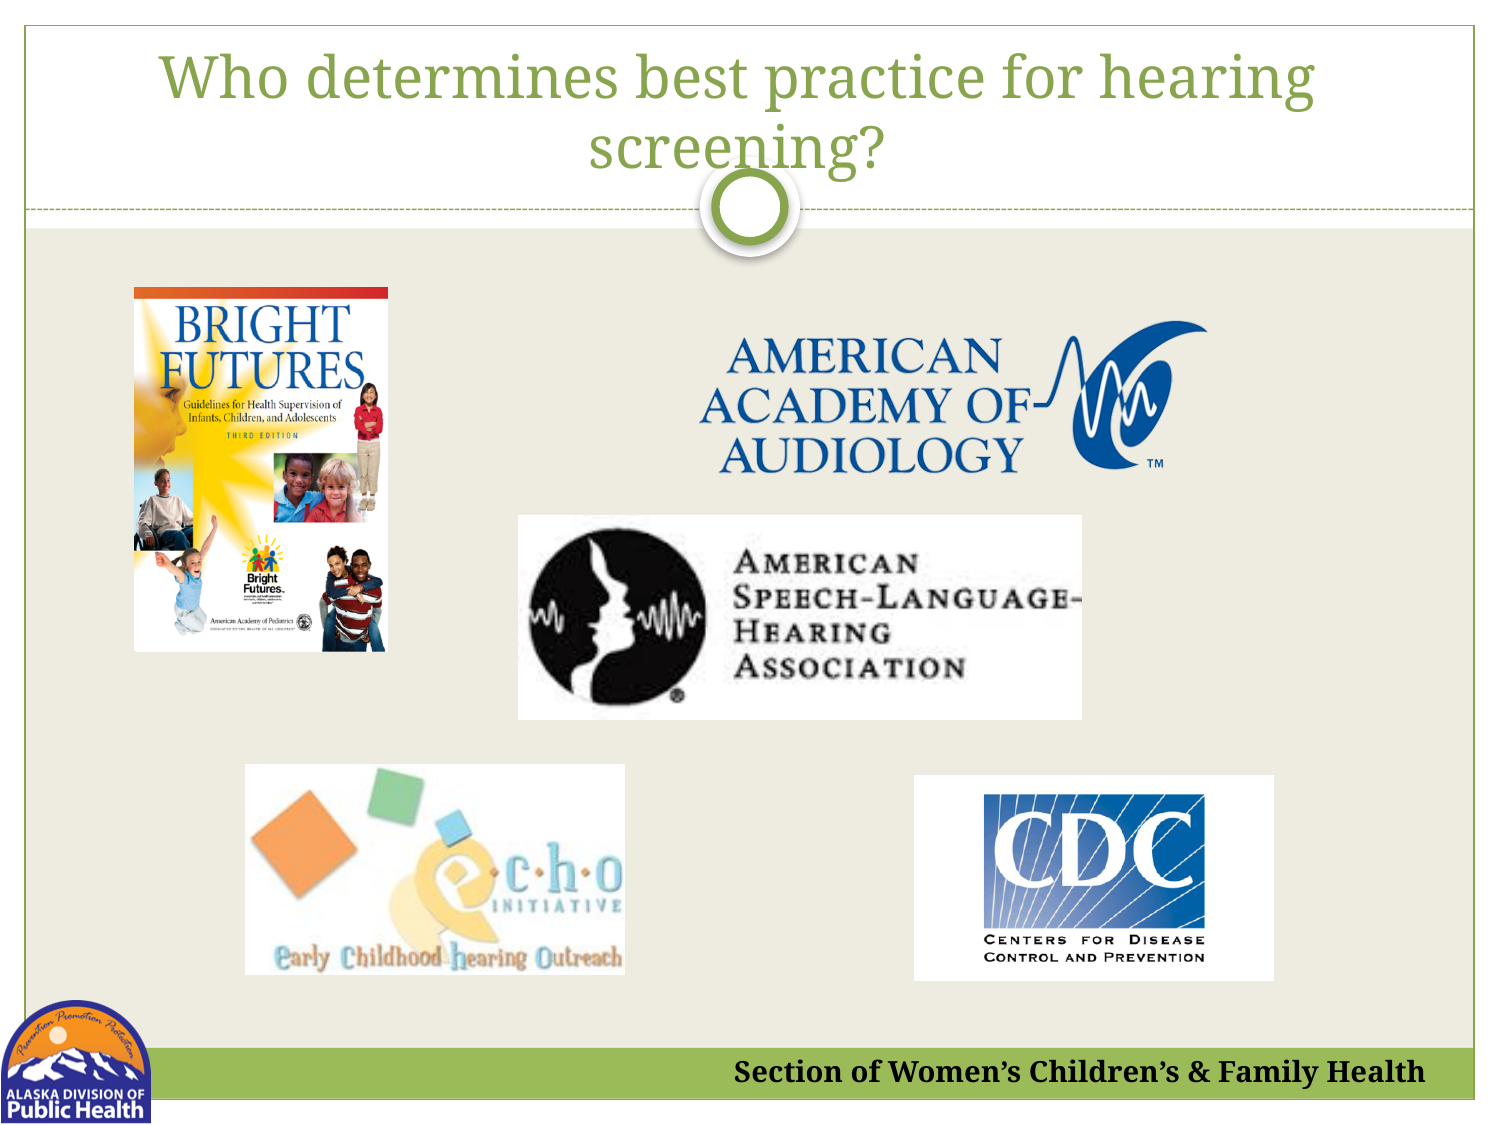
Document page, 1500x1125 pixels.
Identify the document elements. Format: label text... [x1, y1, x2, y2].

picture [518, 287, 1209, 721]
text_box Section of Women’s Children’s & Family Health [699, 1037, 1463, 1098]
picture [913, 774, 1276, 982]
picture [0, 999, 153, 1125]
picture [134, 287, 388, 653]
picture [244, 764, 626, 975]
title Who determines best practice for hearing screening? [37, 37, 1438, 188]
